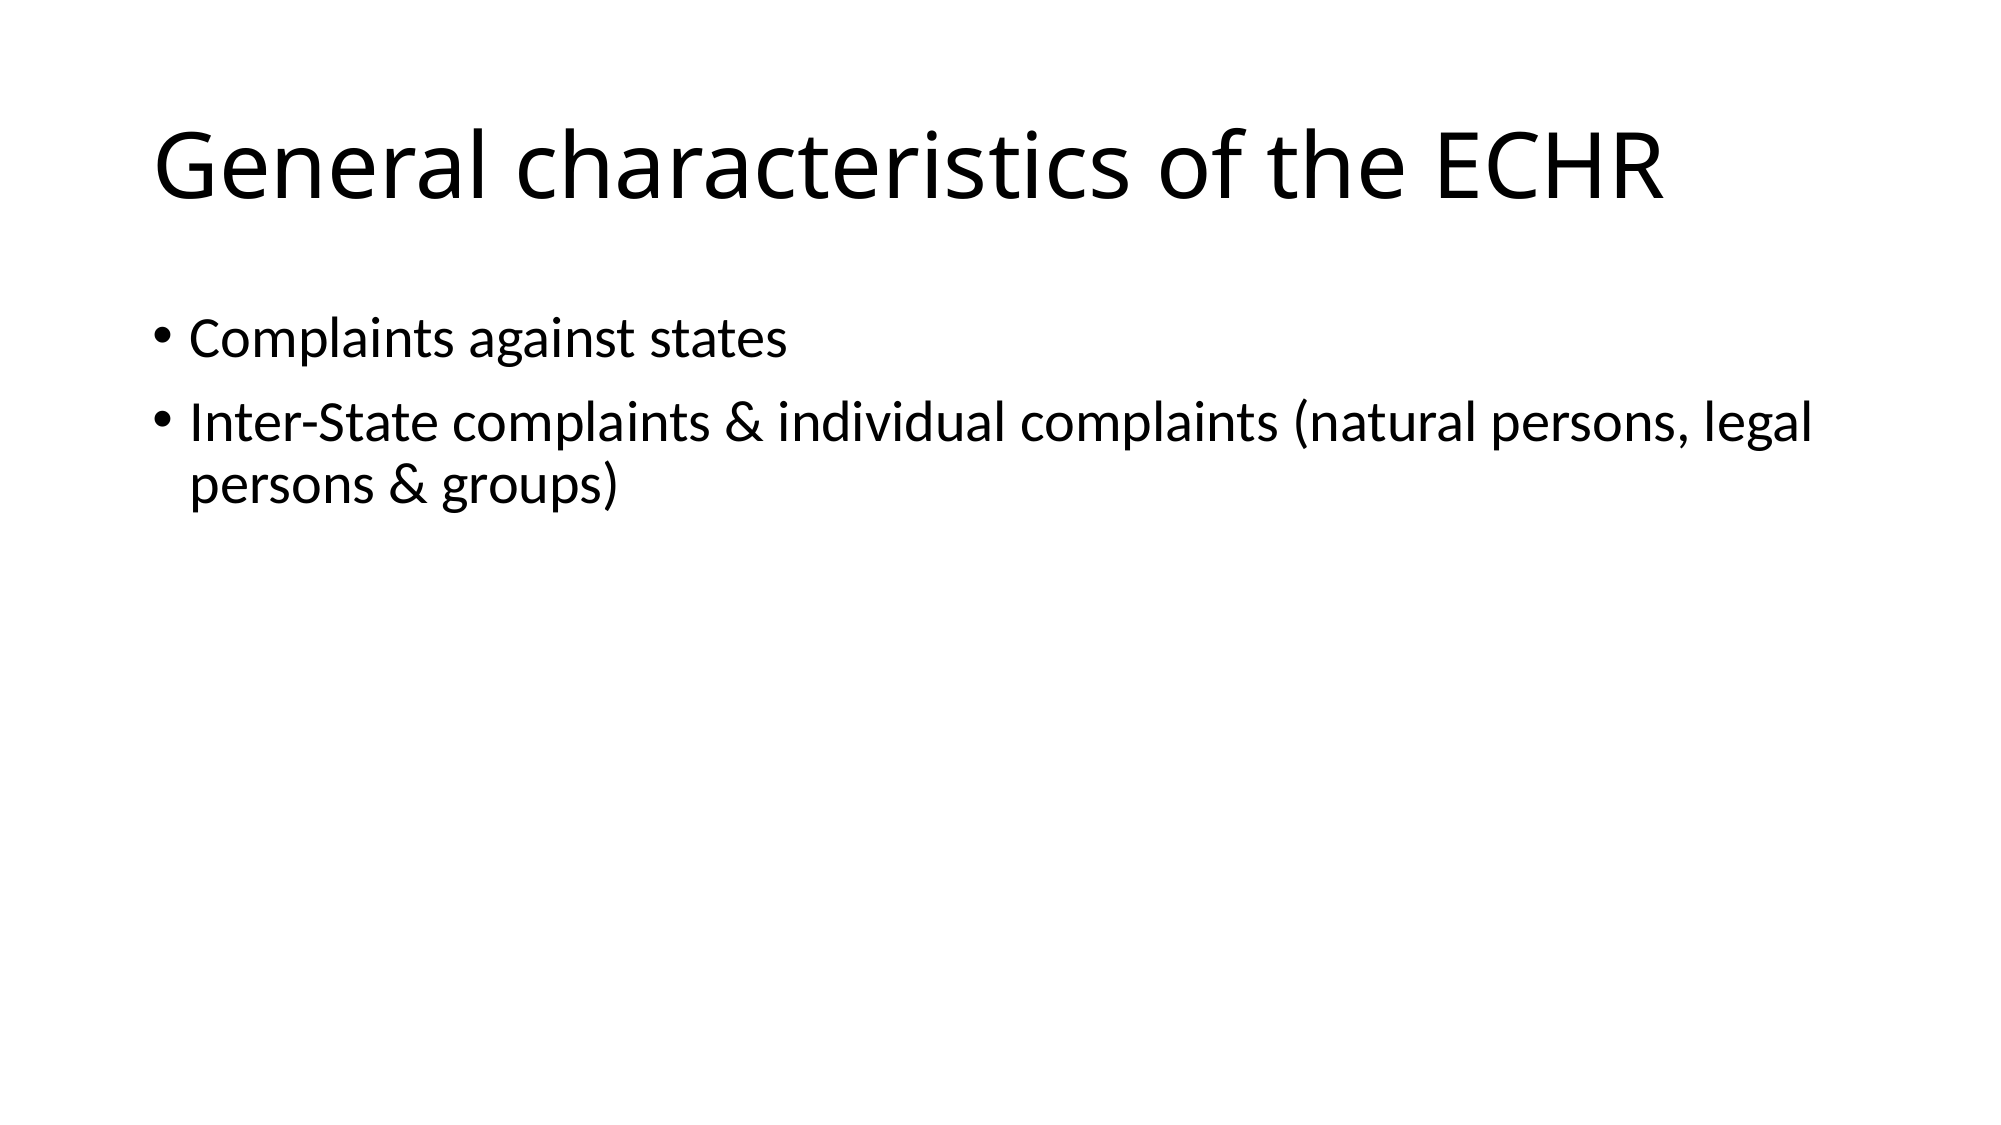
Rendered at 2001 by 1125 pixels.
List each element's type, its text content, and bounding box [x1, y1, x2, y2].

title General characteristics of the ECHR [137, 59, 1863, 278]
list Complaints against states Inter-State complaints & individual complaints (natural persons, legal persons & groups) [137, 299, 1863, 1014]
